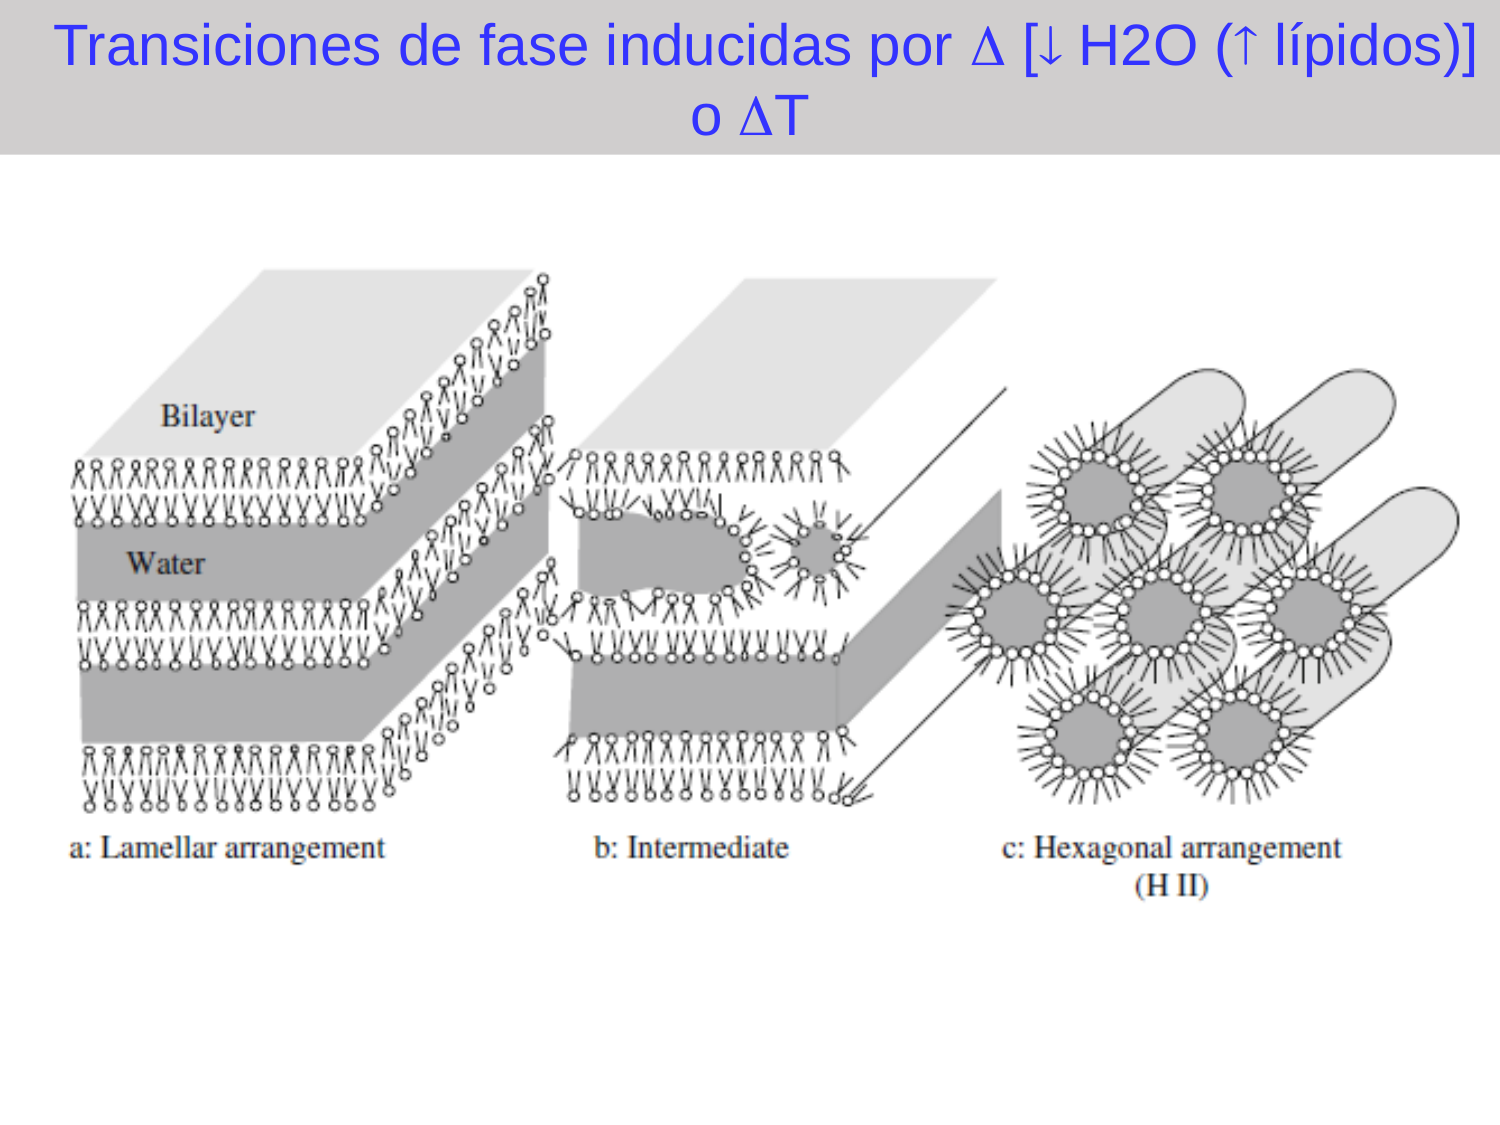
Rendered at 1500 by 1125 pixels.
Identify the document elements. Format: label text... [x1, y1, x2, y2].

text_box Transiciones de fase inducidas por  [ H2O ( lípidos)] o T [0, 0, 1500, 155]
picture [22, 255, 1478, 908]
